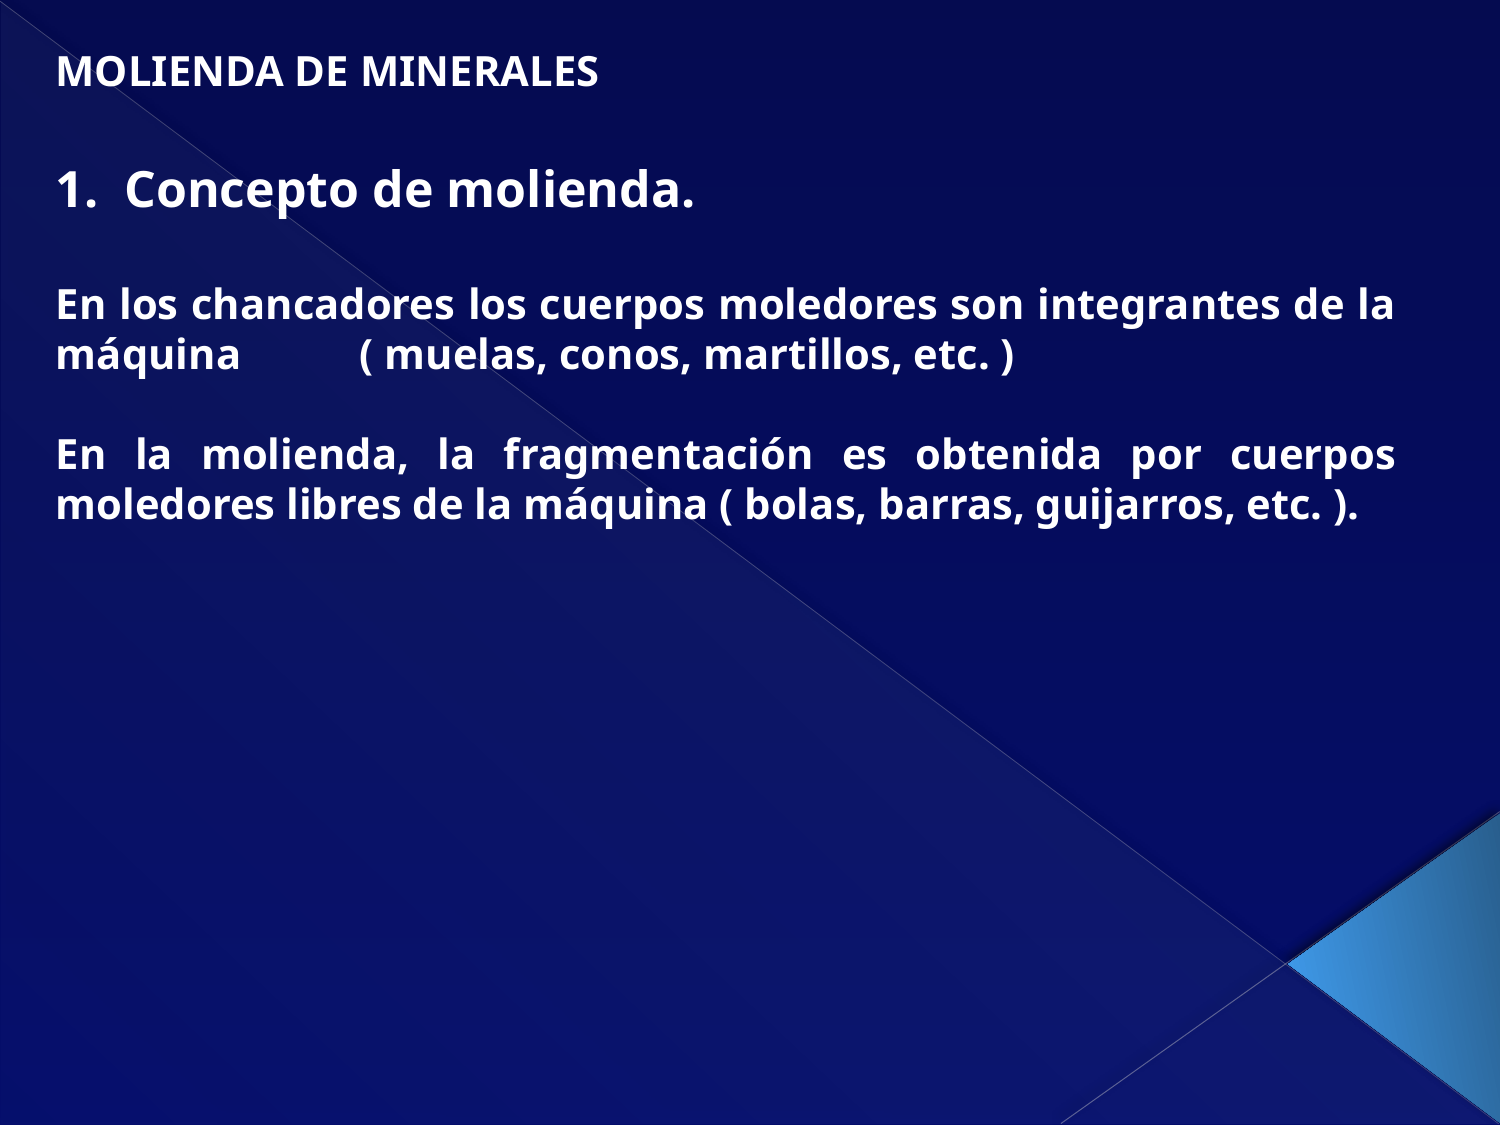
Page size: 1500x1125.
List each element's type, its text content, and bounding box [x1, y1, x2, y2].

text_box MOLIENDA DE MINERALES [41, 37, 1114, 103]
text_box 1. Concepto de molienda. En los chancadores los cuerpos moledores son integrantes de la máquina ( muelas, conos, martillos, etc. ) En la molienda, la fragmentación es obtenida por cuerpos moledores libres de la máquina ( bolas, barras, guijarros, etc. ). [41, 149, 1412, 635]
